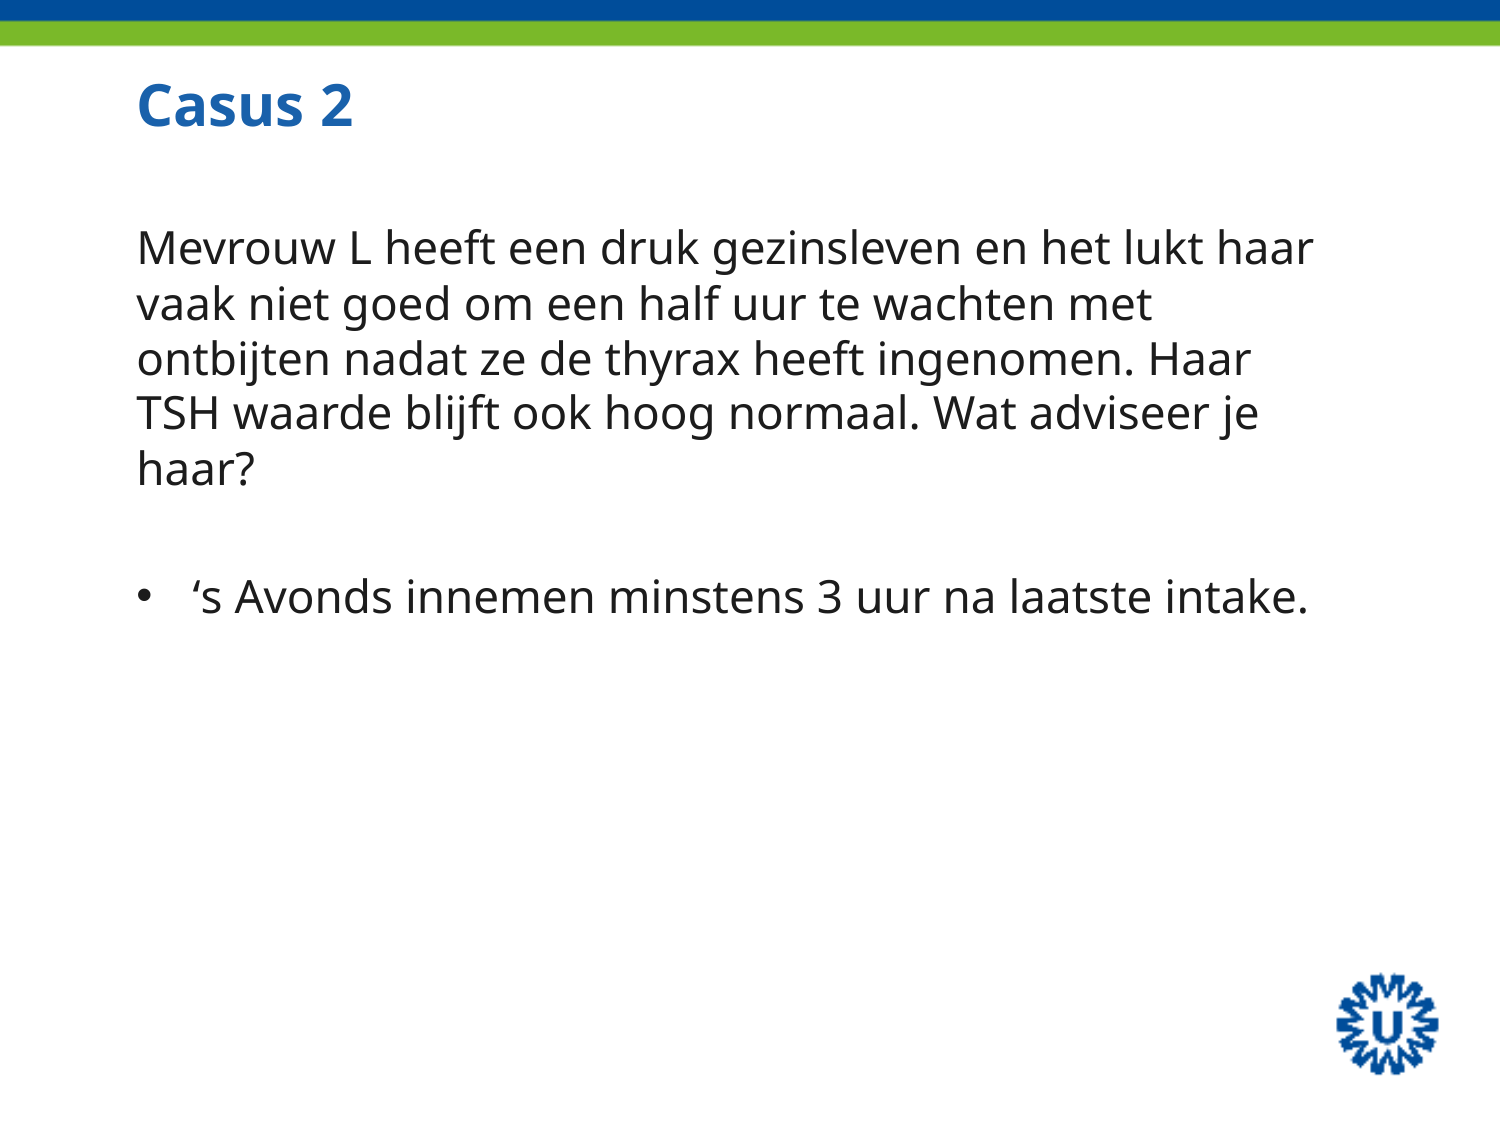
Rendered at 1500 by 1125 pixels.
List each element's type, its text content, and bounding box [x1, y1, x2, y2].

picture [0, 0, 1500, 1125]
list Mevrouw L heeft een druk gezinsleven en het lukt haar vaak niet goed om een half uur te wachten met ontbijten nadat ze de thyrax heeft ingenomen. Haar TSH waarde blijft ook hoog normaal. Wat adviseer je haar? ‘s Avonds innemen minstens 3 uur na laatste intake. [121, 211, 1359, 907]
title Casus 2 [121, 60, 1359, 195]
